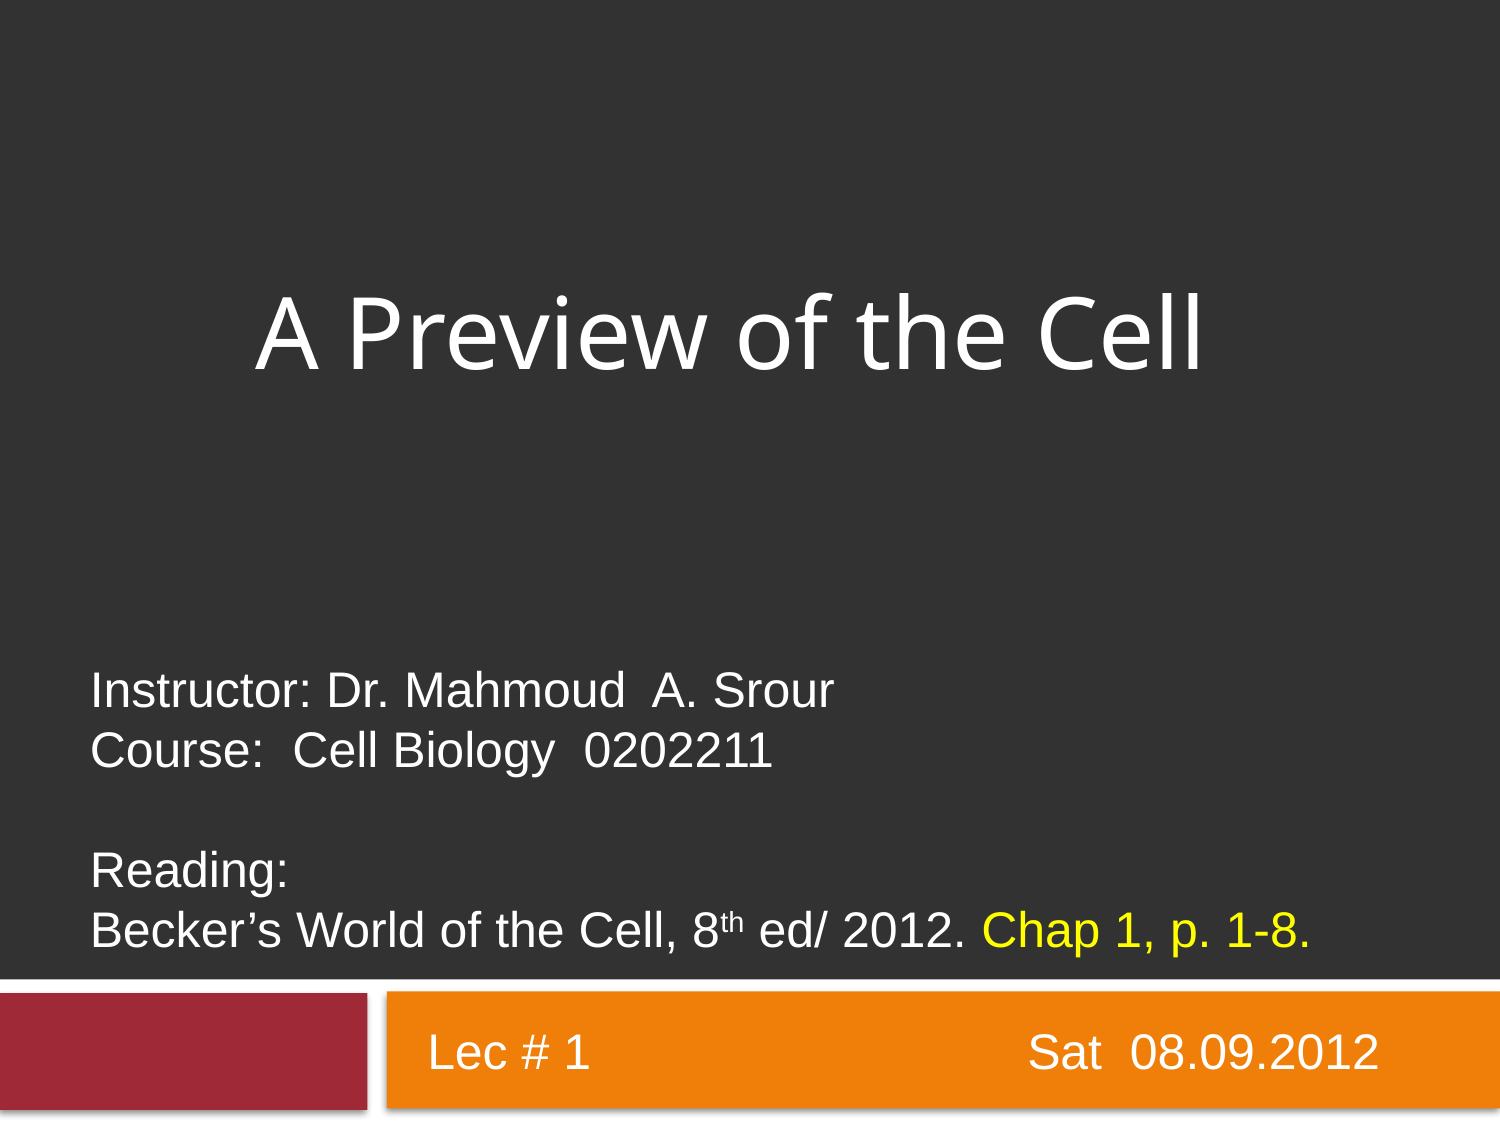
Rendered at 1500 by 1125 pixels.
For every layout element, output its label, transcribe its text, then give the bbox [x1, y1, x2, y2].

text_box A Preview of the Cell [212, 262, 1250, 398]
text_box Instructor: Dr. Mahmoud A. Srour Course: Cell Biology 0202211 Reading: Becker’s World of the Cell, 8th ed/ 2012. Chap 1, p. 1-8. [74, 649, 1338, 965]
text_box Lec # 1 Sat 08.09.2012 [412, 1011, 1450, 1087]
